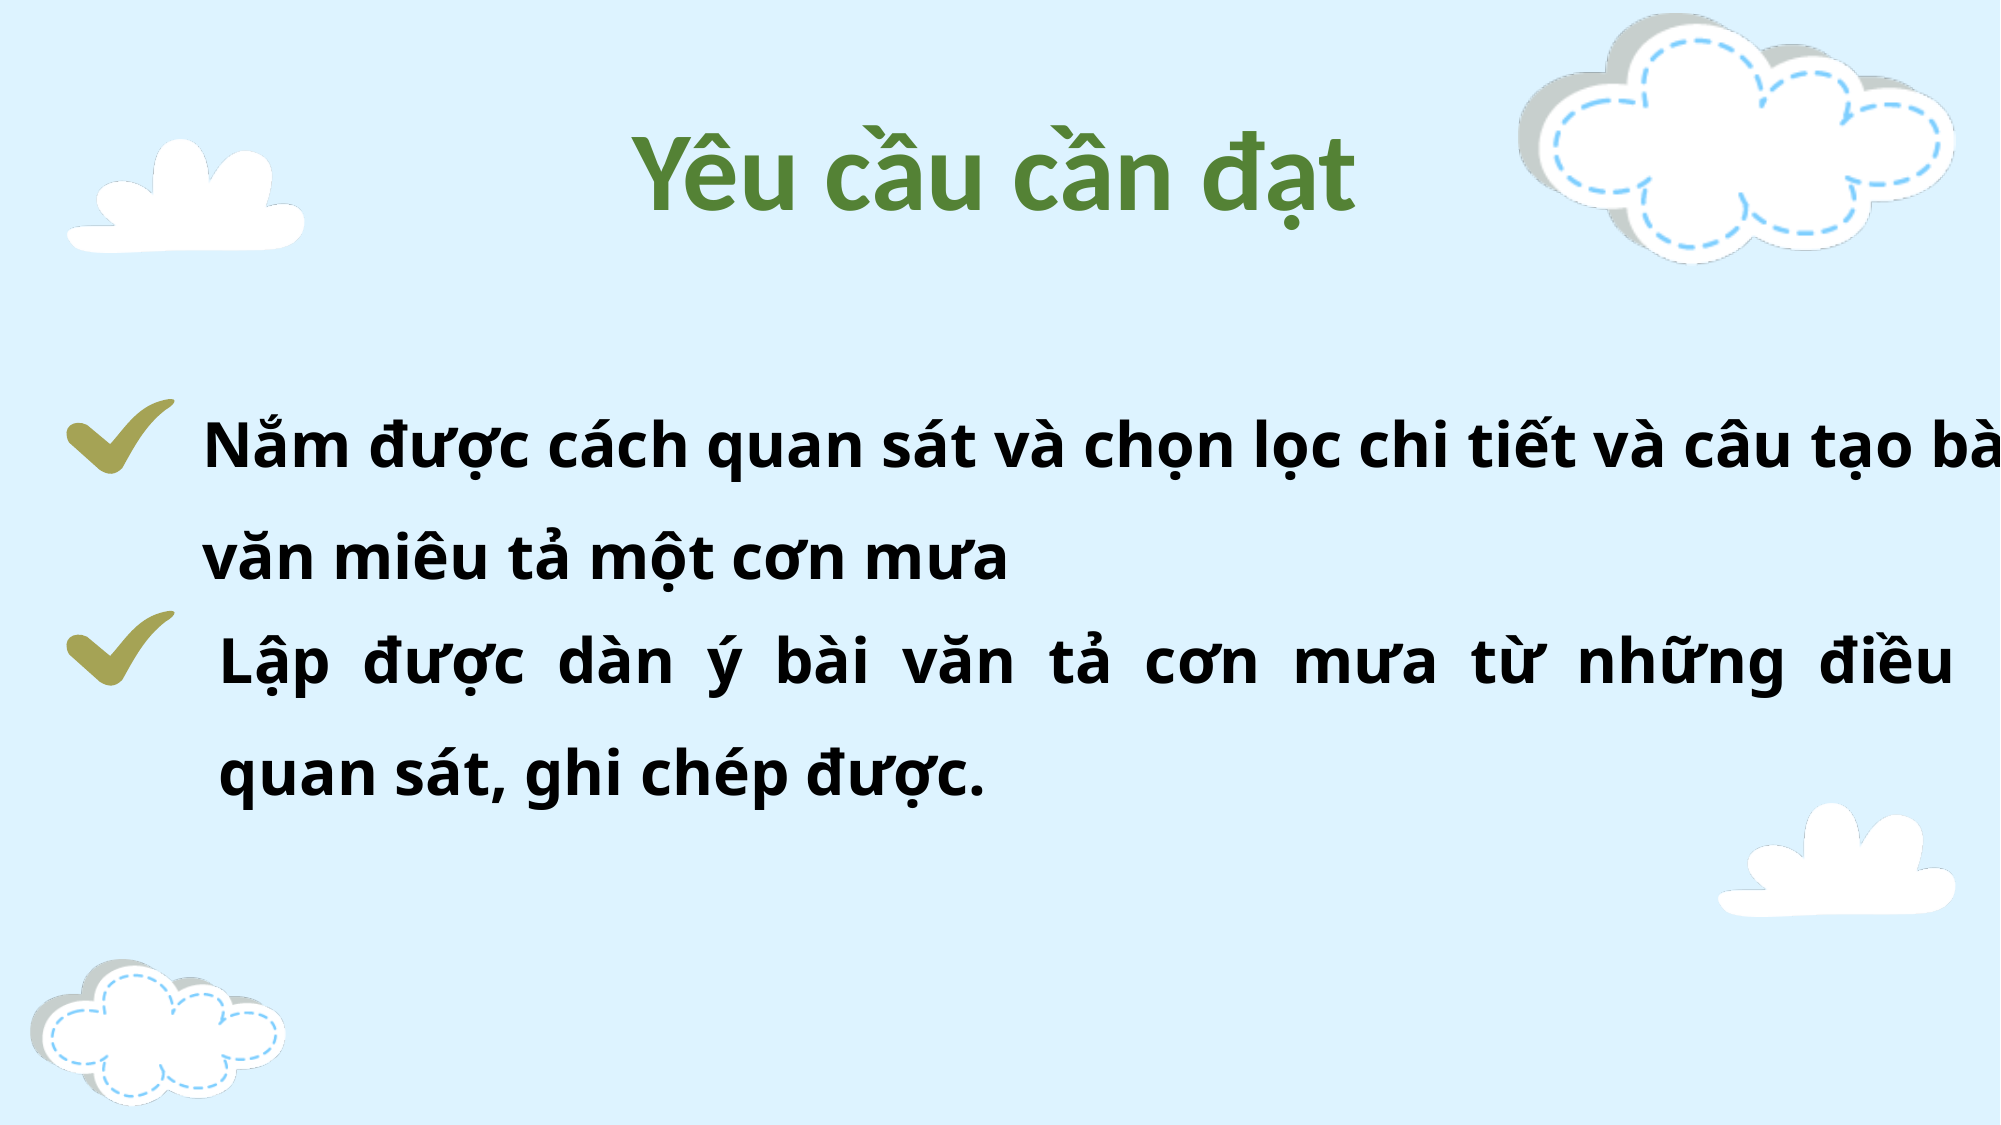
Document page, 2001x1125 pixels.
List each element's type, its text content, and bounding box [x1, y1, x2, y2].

picture [1717, 805, 1956, 917]
picture [30, 959, 286, 1107]
picture [66, 139, 305, 253]
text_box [66, 603, 1973, 805]
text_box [66, 360, 2000, 603]
picture [1518, 13, 1956, 266]
text_box Yêu cầu cần đạt [618, 90, 1373, 241]
